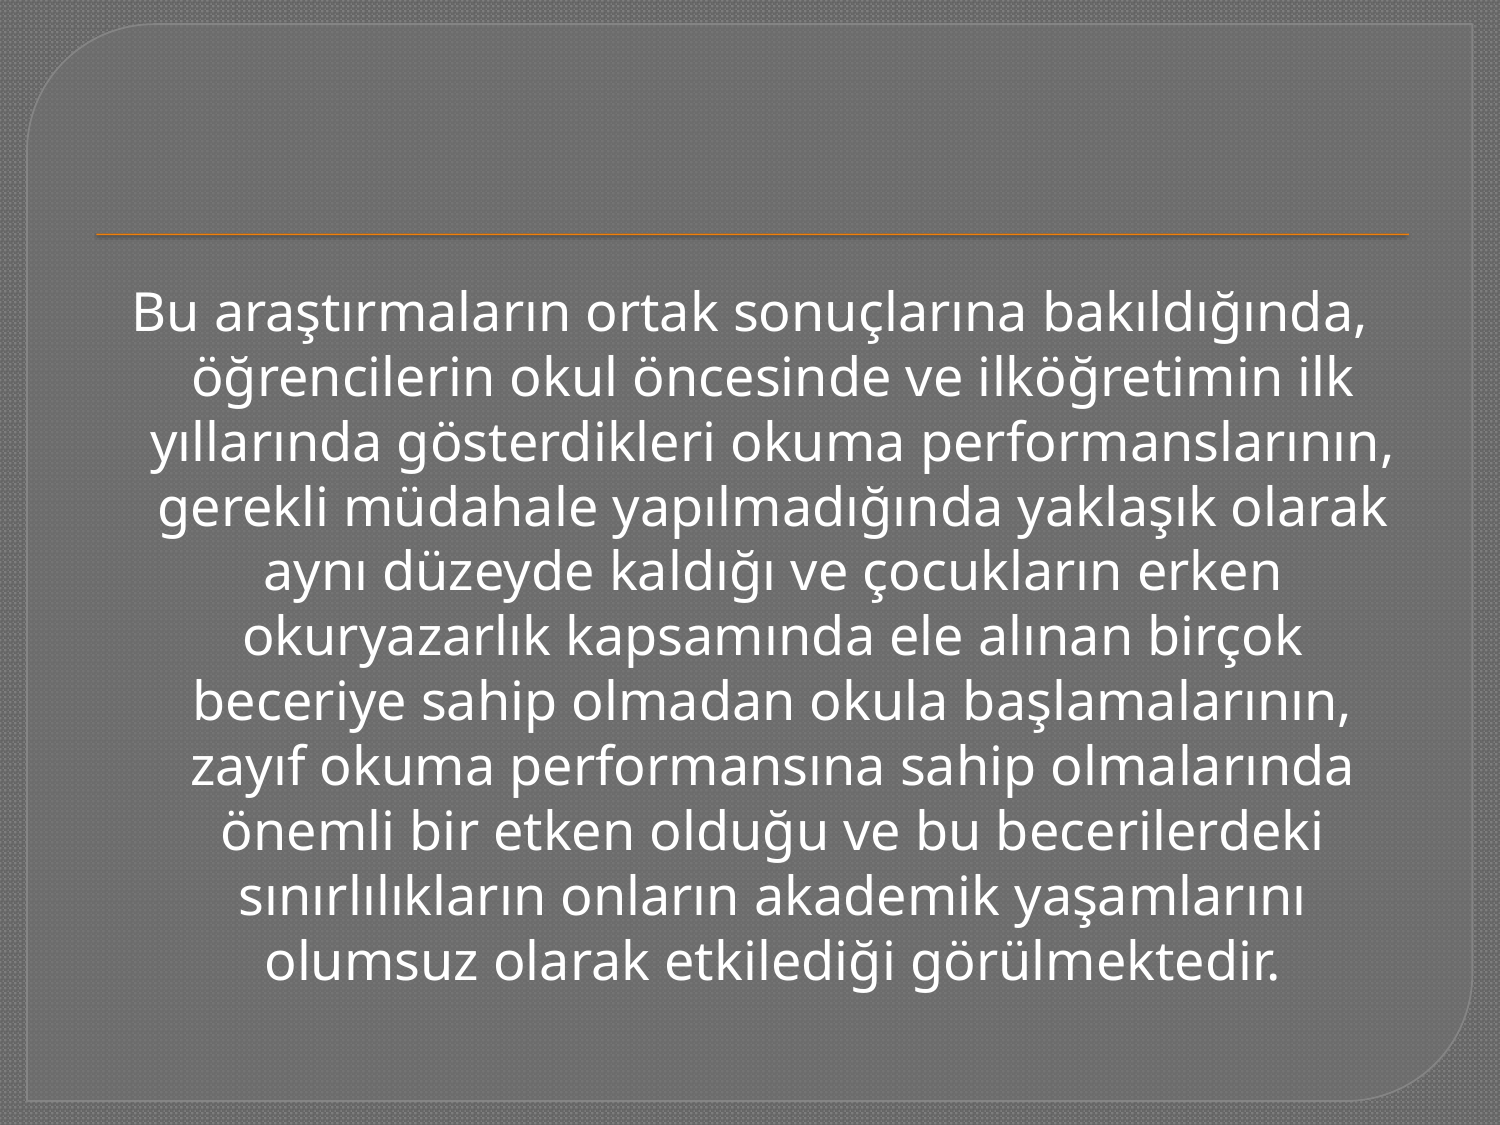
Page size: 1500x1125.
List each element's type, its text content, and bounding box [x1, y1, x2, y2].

list Bu araştırmaların ortak sonuçlarına bakıldığında, öğrencilerin okul öncesinde ve ilköğretimin ilk yıllarında gösterdikleri okuma performanslarının, gerekli müdahale yapılmadığında yaklaşık olarak aynı düzeyde kaldığı ve çocukların erken okuryazarlık kapsamında ele alınan birçok beceriye sahip olmadan okula başlamalarının, zayıf okuma performansına sahip olmalarında önemli bir etken olduğu ve bu becerilerdeki sınırlılıkların onların akademik yaşamlarını olumsuz olarak etkilediği görülmektedir. [75, 270, 1425, 1013]
